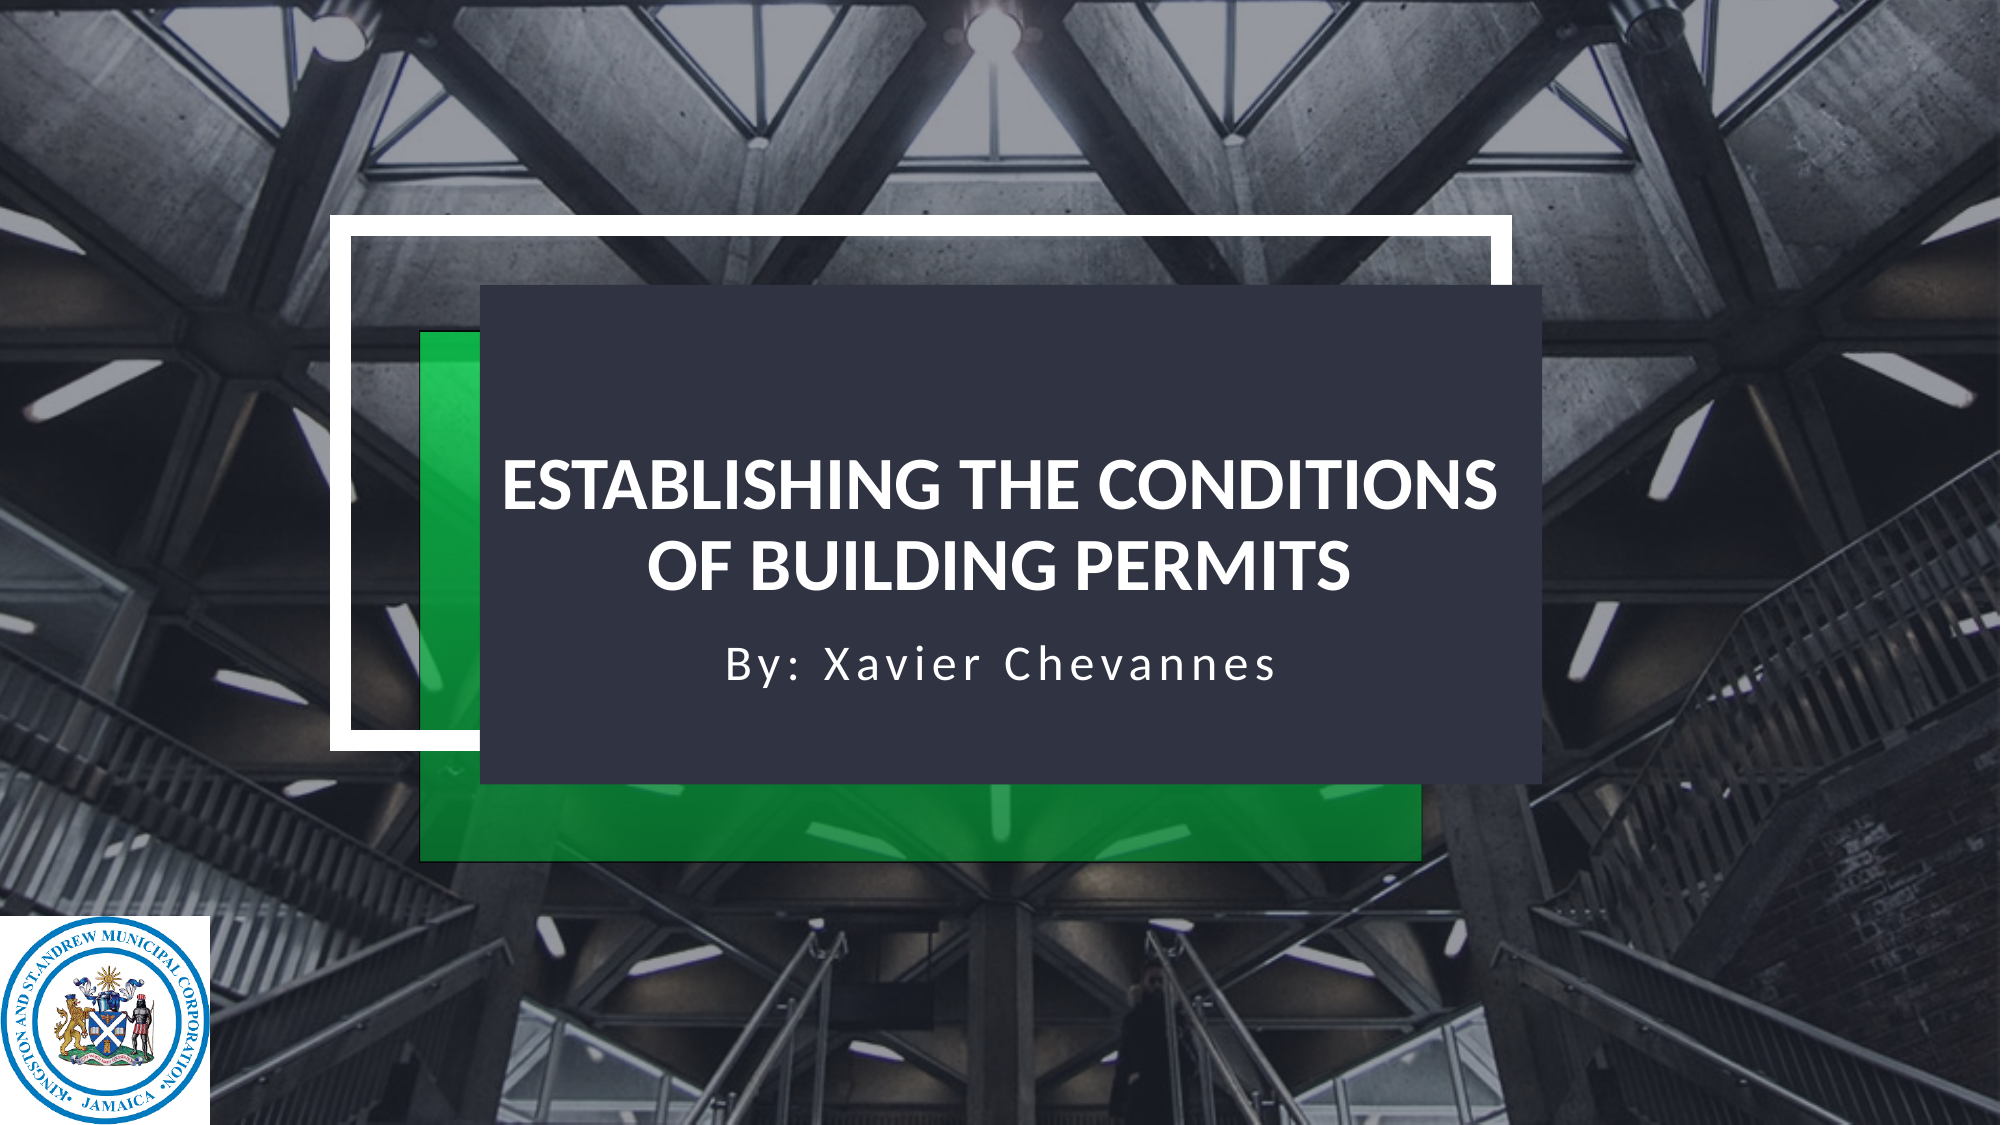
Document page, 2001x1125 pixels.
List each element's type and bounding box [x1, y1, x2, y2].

text_box [340, 225, 1543, 863]
picture [0, 0, 2000, 1125]
